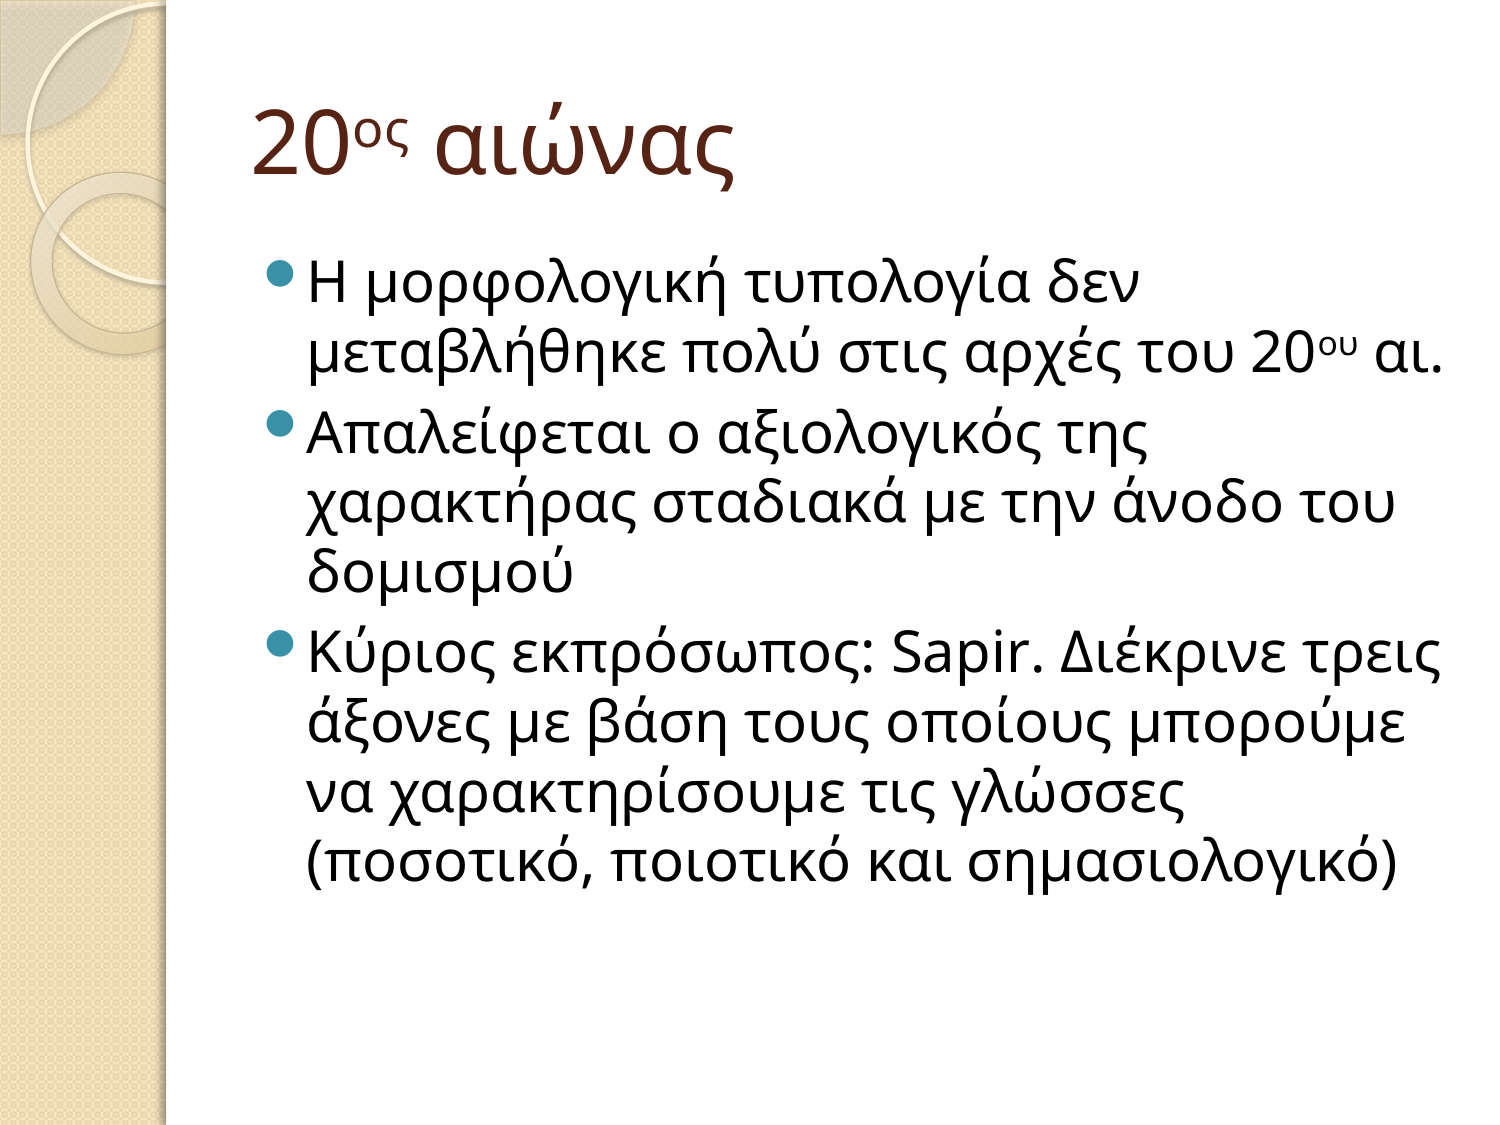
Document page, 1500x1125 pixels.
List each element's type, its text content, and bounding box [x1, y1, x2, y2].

list Η μορφολογική τυπολογία δεν μεταβλήθηκε πολύ στις αρχές του 20ου αι. Απαλείφεται ο αξιολογικός της χαρακτήρας σταδιακά με την άνοδο του δομισμού Κύριος εκπρόσωπος: Sapir. Διέκρινε τρεις άξονες με βάση τους οποίους μπορούμε να χαρακτηρίσουμε τις γλώσσες (ποσοτικό, ποιοτικό και σημασιολογικό) [235, 237, 1466, 1025]
title 20ος αιώνας [235, 45, 1466, 233]
